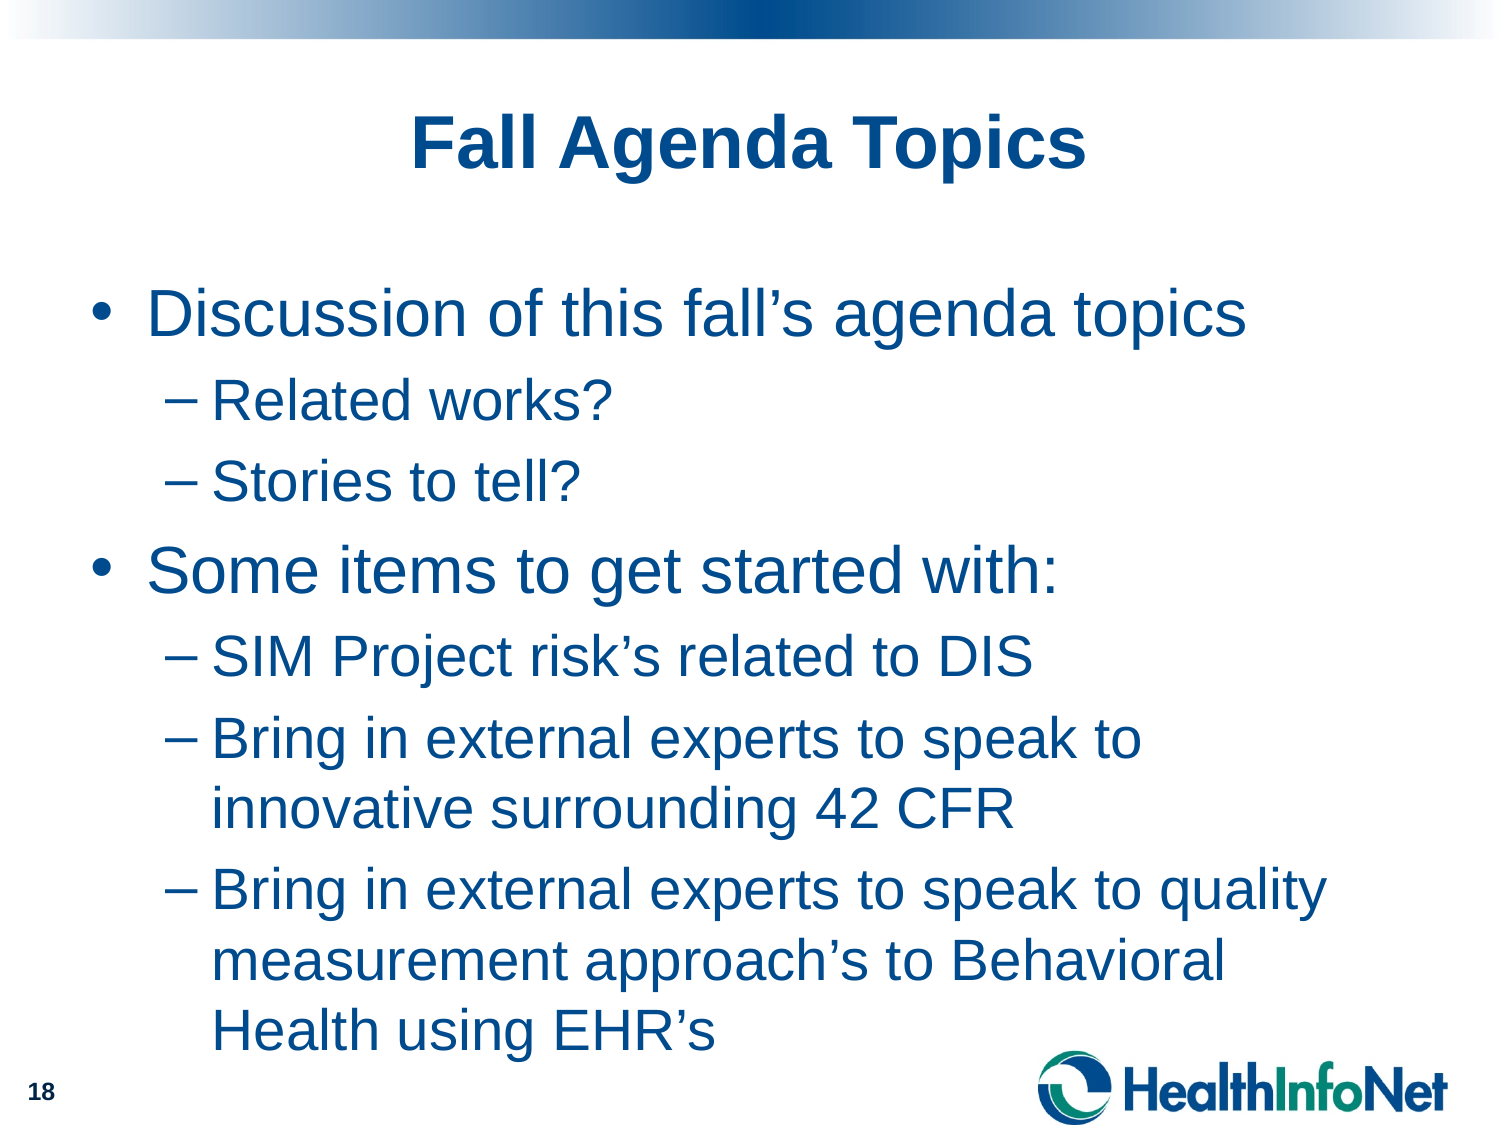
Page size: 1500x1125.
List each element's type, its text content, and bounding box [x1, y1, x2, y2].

list Discussion of this fall’s agenda topics Related works? Stories to tell? Some items to get started with: SIM Project risk’s related to DIS Bring in external experts to speak to innovative surrounding 42 CFR Bring in external experts to speak to quality measurement approach’s to Behavioral Health using EHR’s [75, 262, 1425, 1005]
slide_number 18 [12, 1060, 363, 1121]
picture [0, 0, 1500, 1125]
title Fall Agenda Topics [75, 45, 1425, 233]
